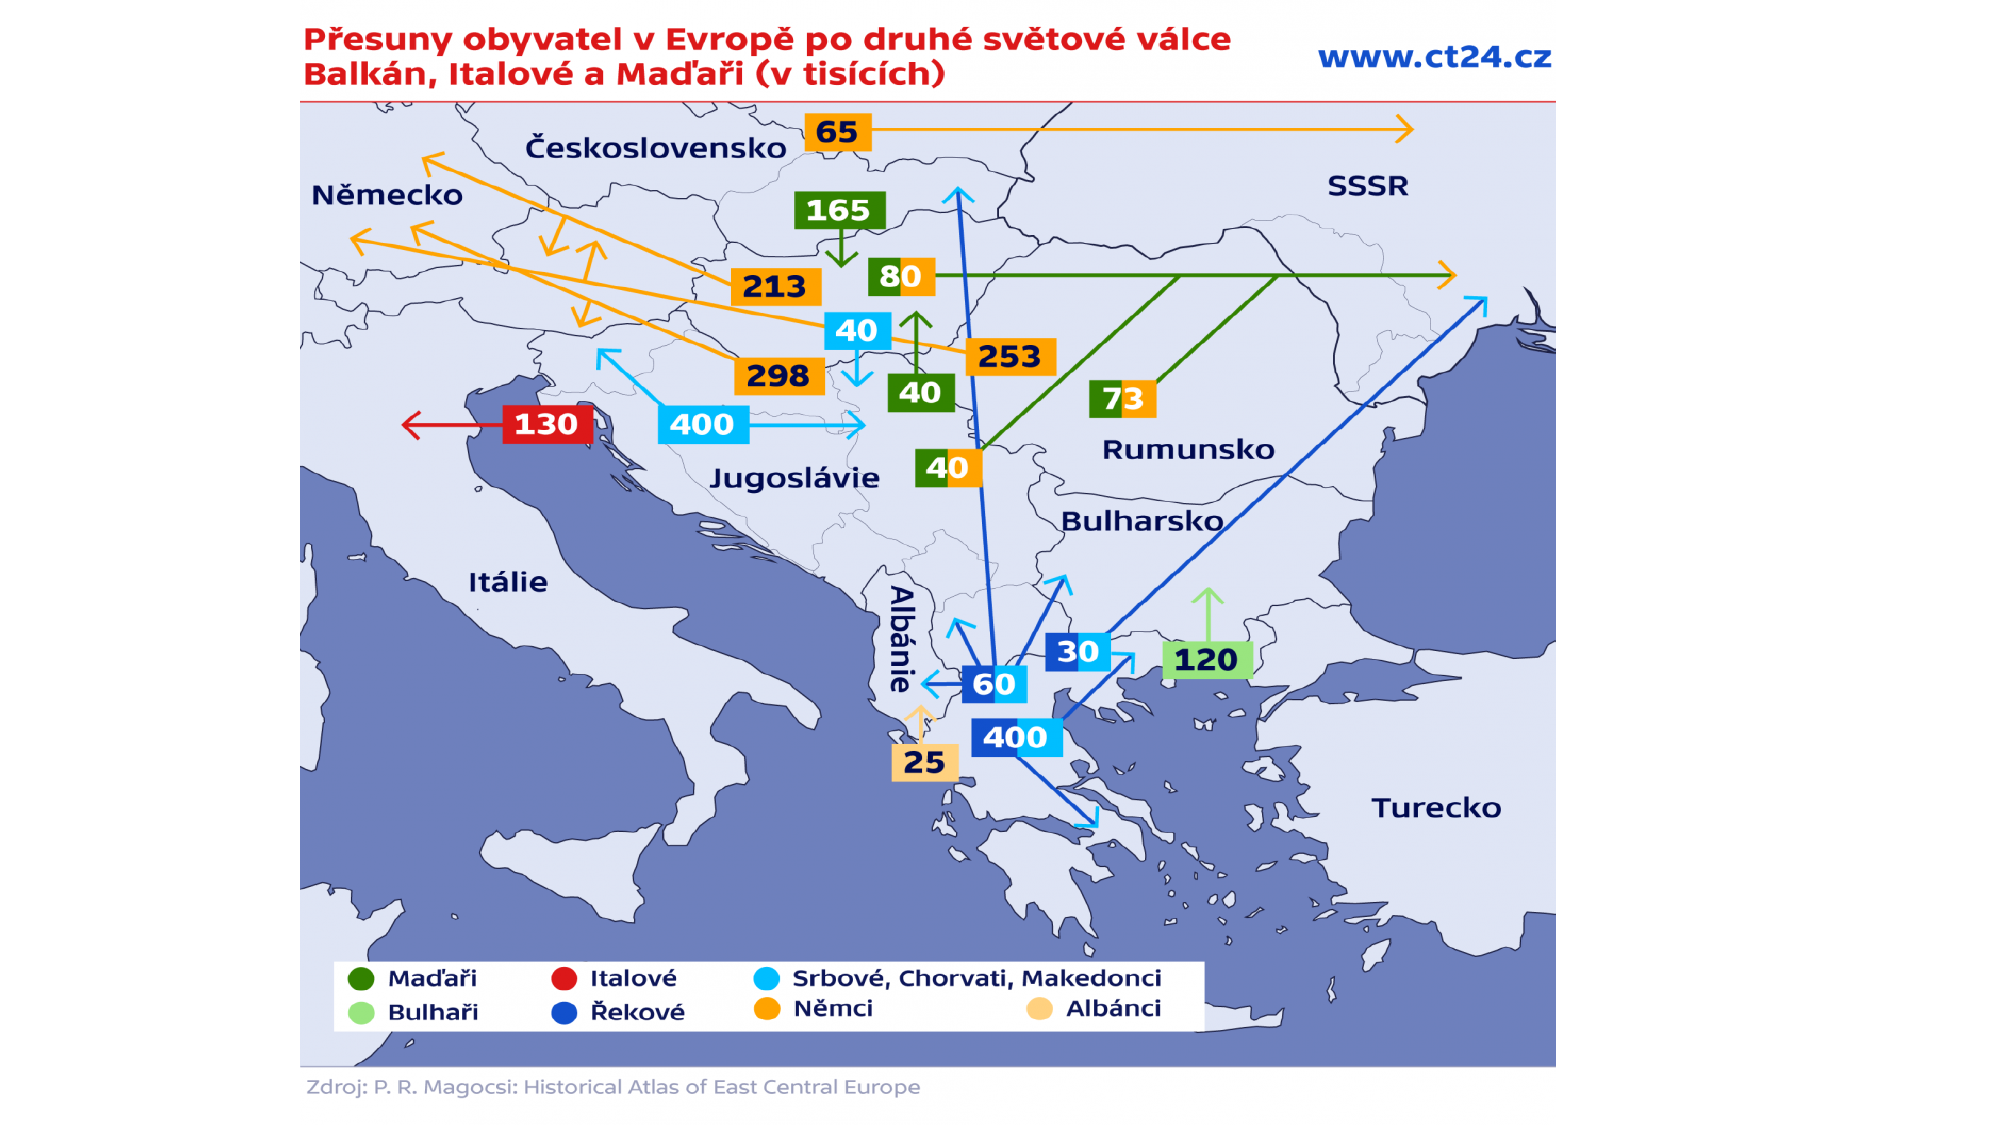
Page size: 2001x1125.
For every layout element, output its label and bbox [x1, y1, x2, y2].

picture [299, 0, 1556, 1125]
